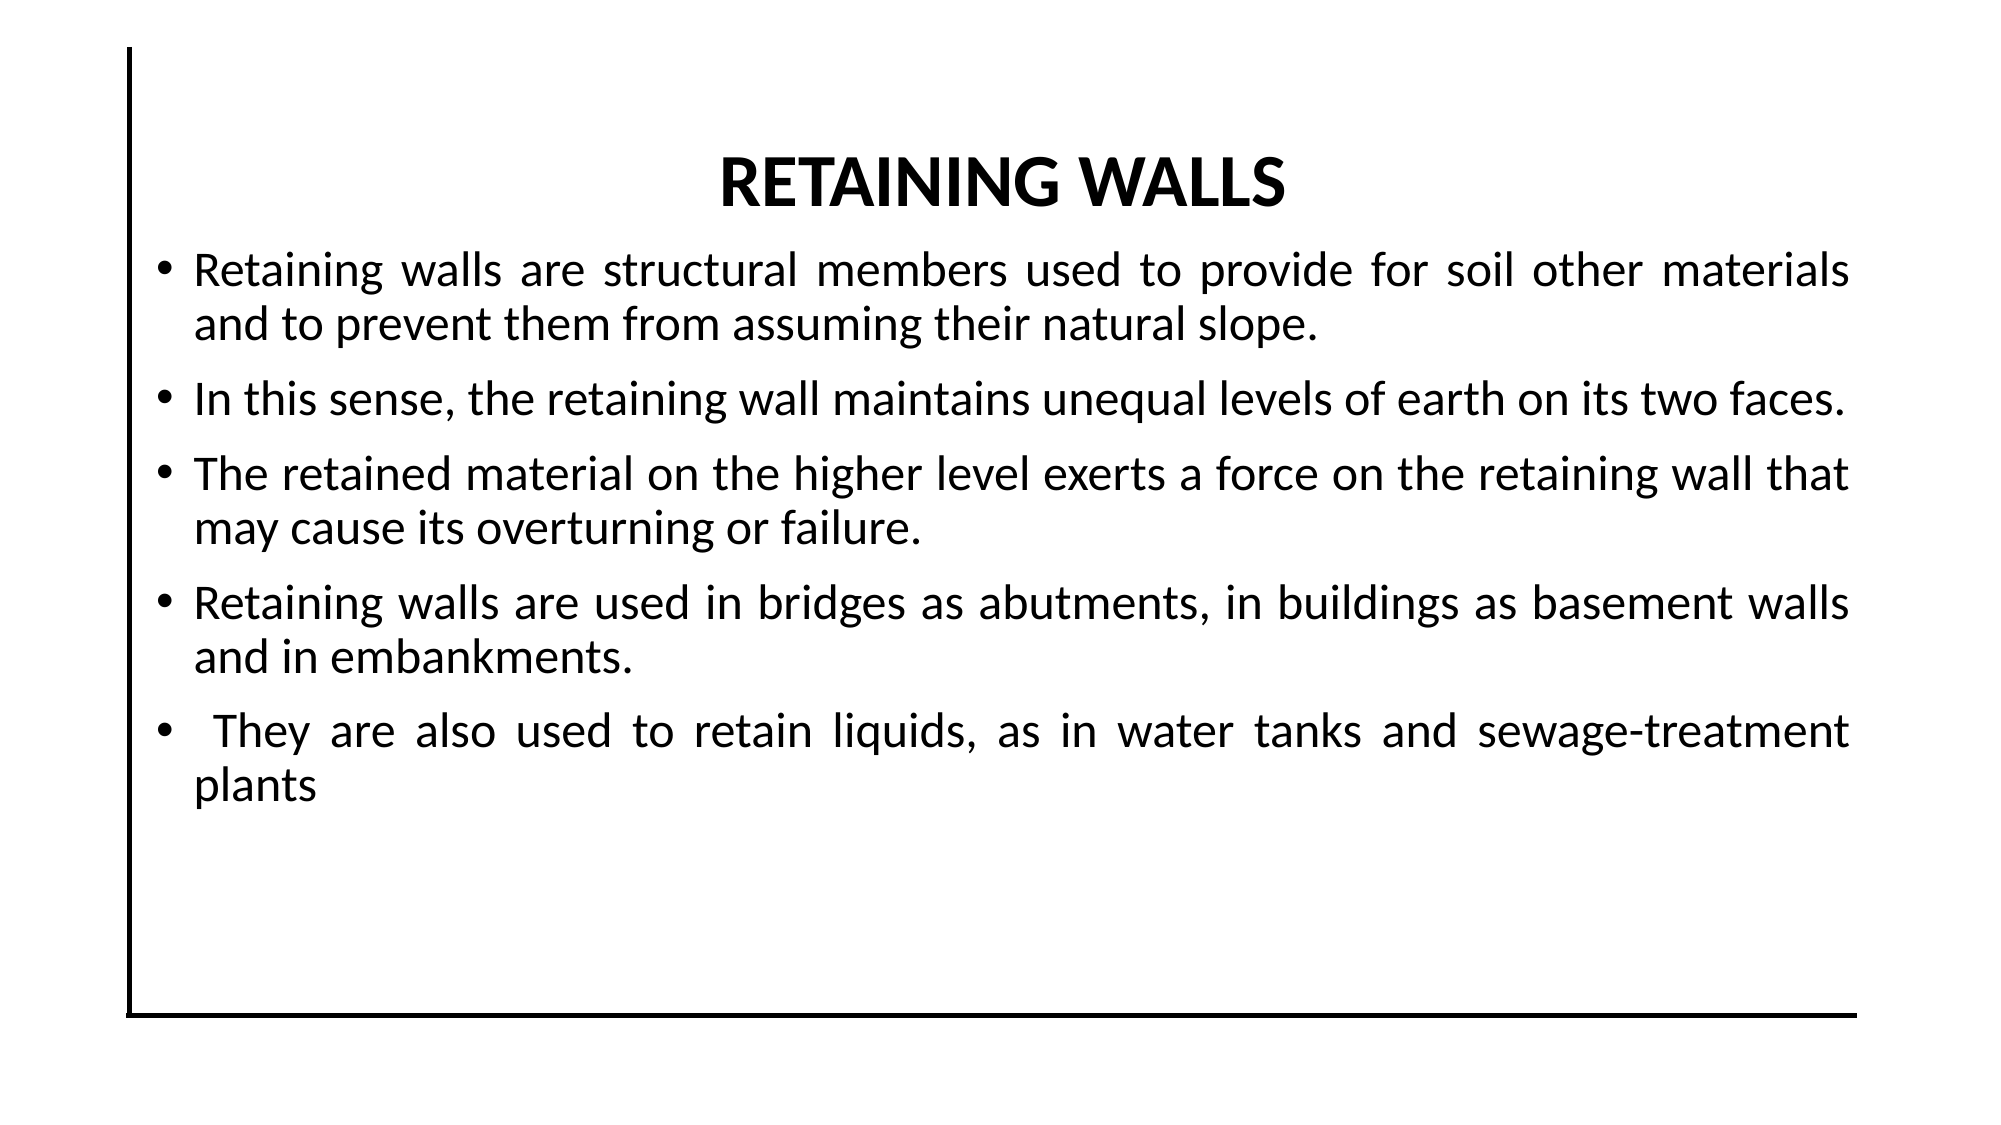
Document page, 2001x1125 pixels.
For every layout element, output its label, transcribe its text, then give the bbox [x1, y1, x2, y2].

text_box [130, 46, 138, 914]
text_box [125, 46, 129, 914]
list RETAINING WALLS Retaining walls are structural members used to provide for soil other materials and to prevent them from assuming their natural slope. In this sense, the retaining wall maintains unequal levels of earth on its two faces. The retained material on the higher level exerts a force on the retaining wall that may cause its overturning or failure. Retaining walls are used in bridges as abutments, in buildings as basement walls and in embankments. They are also used to retain liquids, as in water tanks and sewage-treatment plants [140, 22, 1867, 991]
